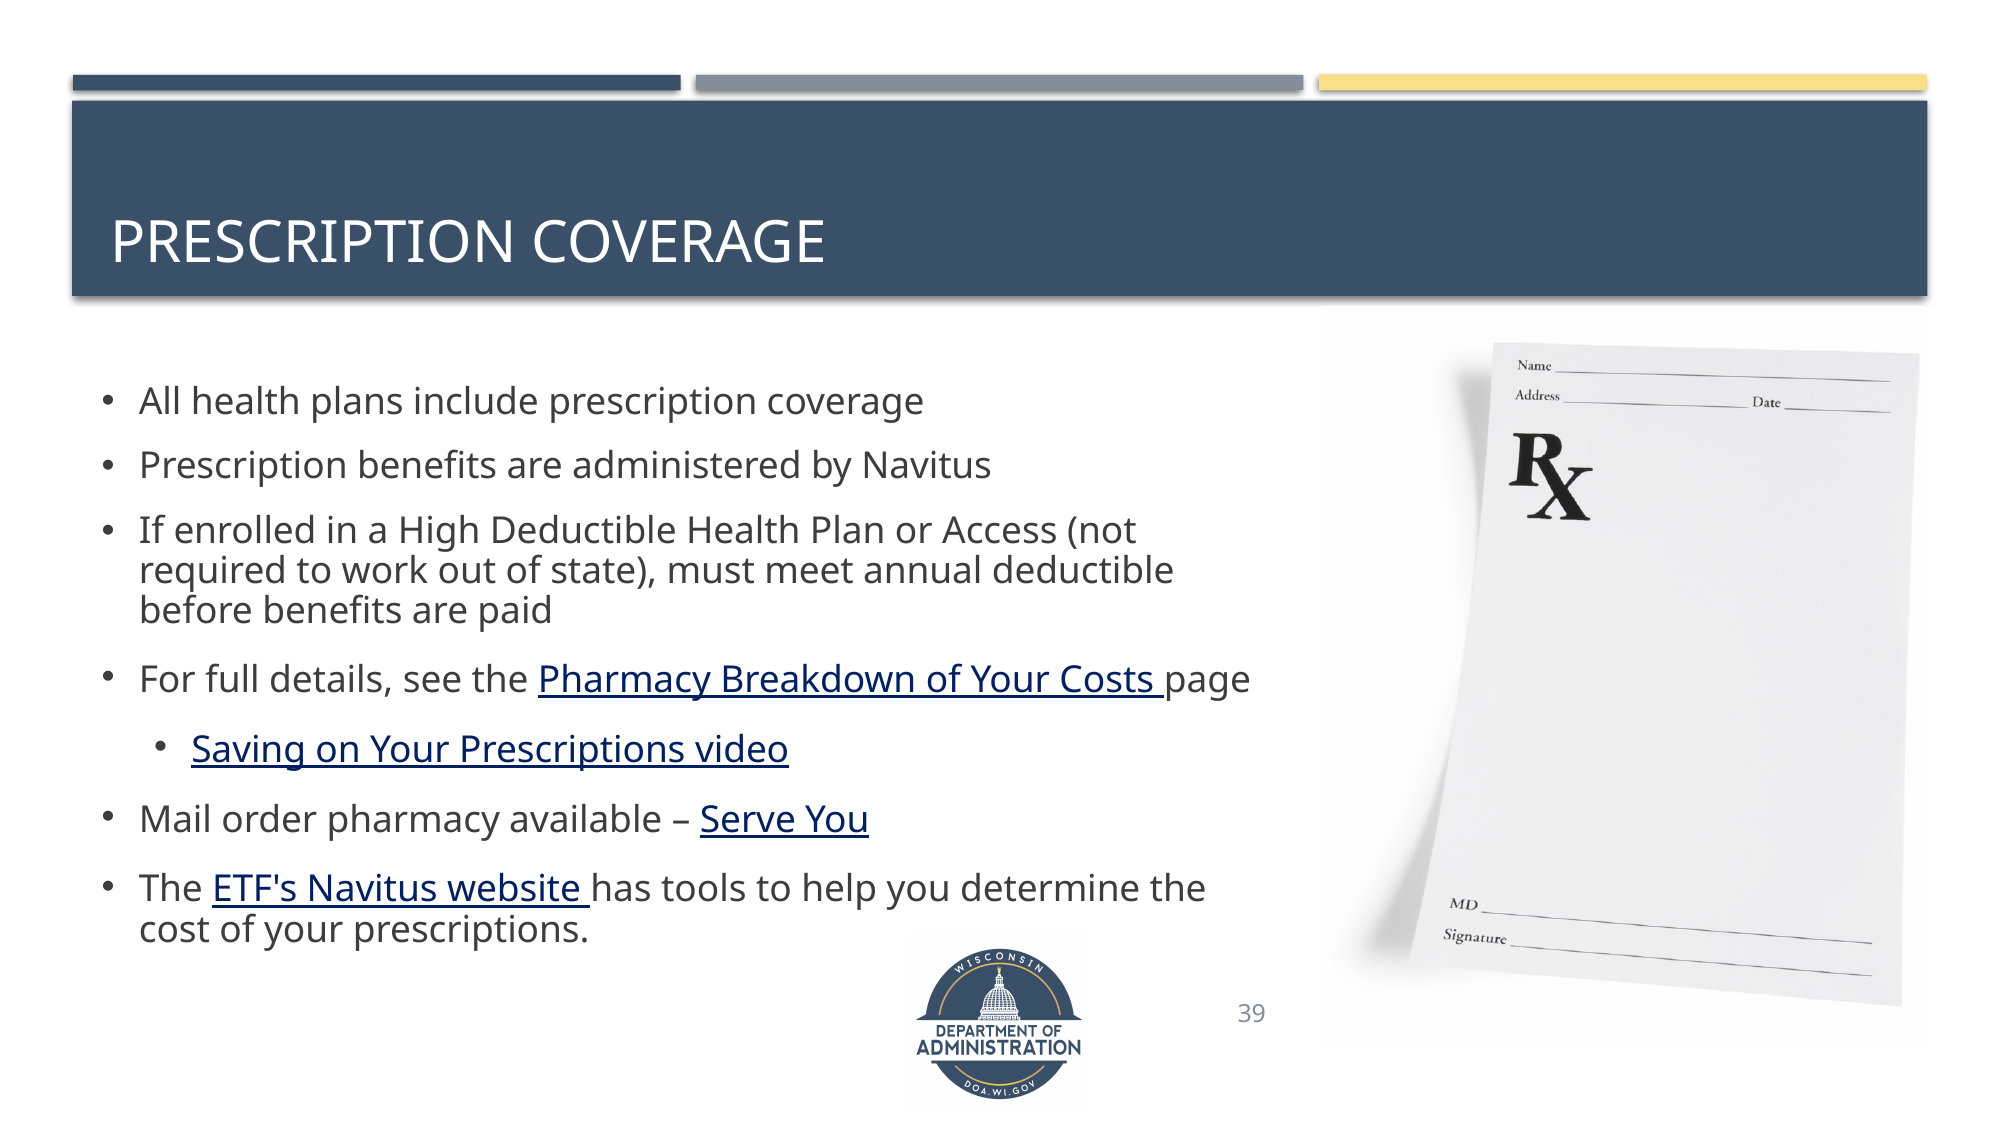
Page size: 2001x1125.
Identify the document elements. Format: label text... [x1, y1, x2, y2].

slide_number 39 [1191, 984, 1282, 1045]
picture [908, 979, 1091, 1114]
list All health plans include prescription coverage Prescription benefits are administered by Navitus If enrolled in a High Deductible Health Plan or Access (not required to work out of state), must meet annual deductible before benefits are paid For full details, see the Pharmacy Breakdown of Your Costs page Saving on Your Prescriptions video Mail order pharmacy available – Serve You The ETF's Navitus website has tools to help you determine the cost of your prescriptions. [86, 374, 1272, 979]
title Prescription Coverage [95, 115, 1905, 282]
picture [1320, 306, 1926, 1047]
